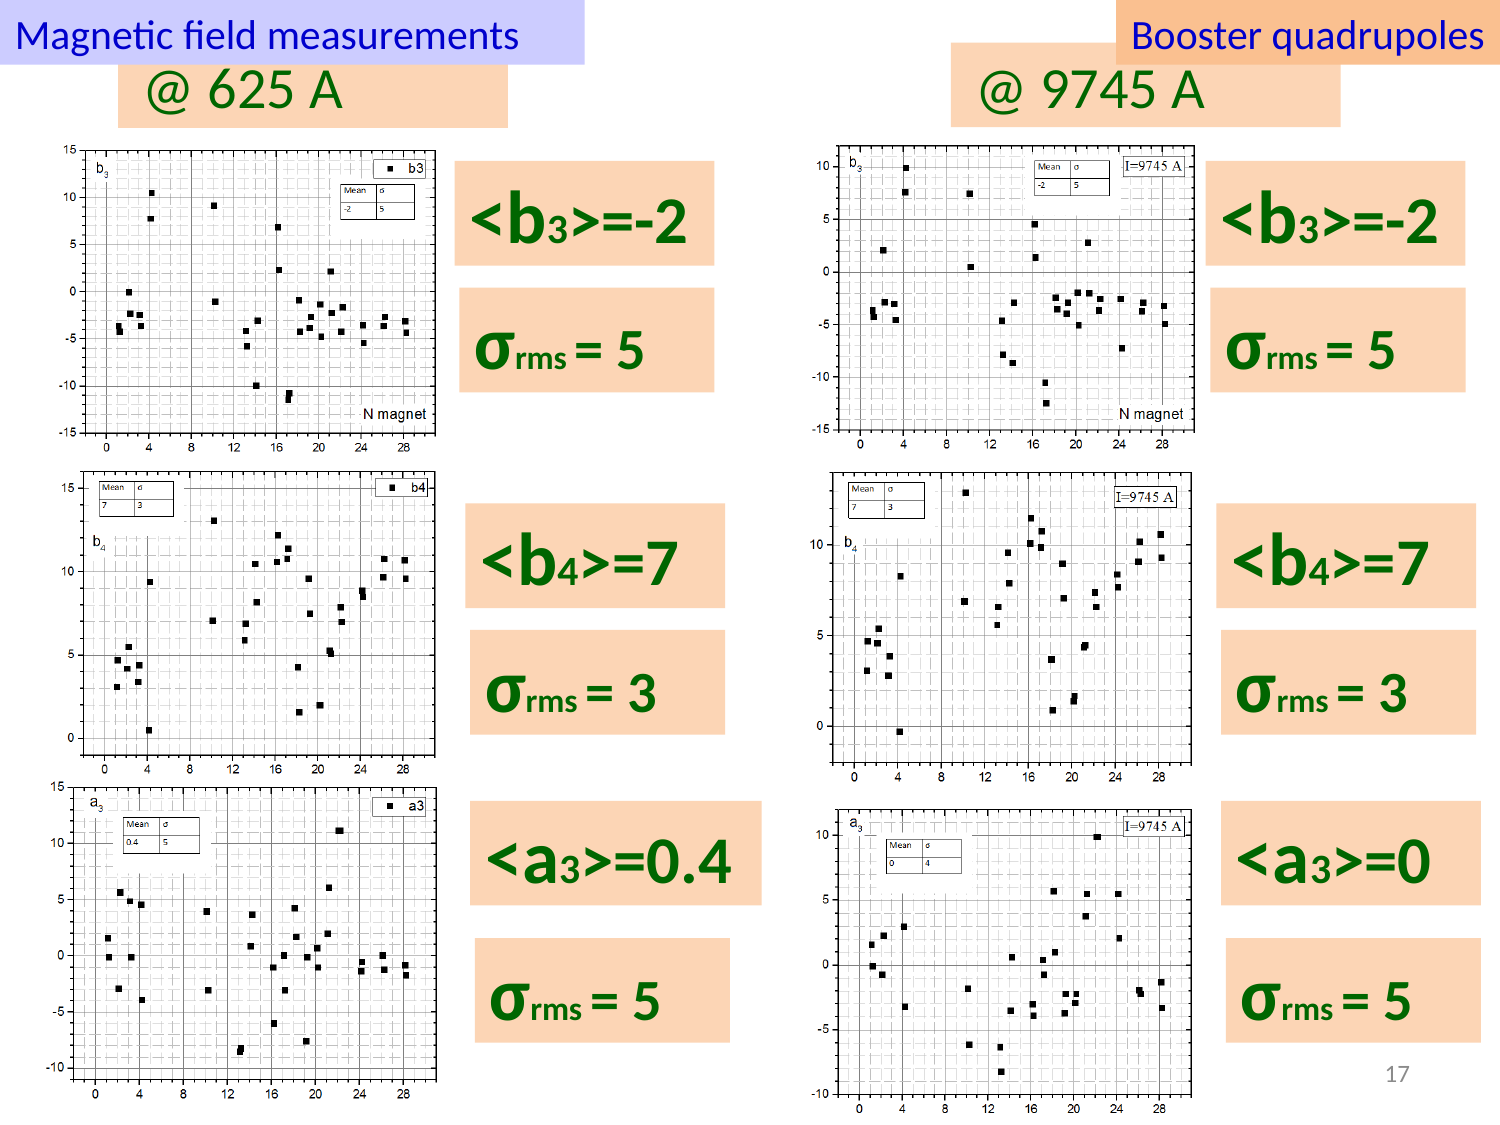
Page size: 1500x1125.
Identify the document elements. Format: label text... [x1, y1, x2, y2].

text_box Booster quadrupoles [1116, 0, 1500, 65]
picture [808, 139, 1201, 452]
text_box <a3>=0 [1221, 800, 1481, 906]
text_box σrms = 3 [470, 629, 726, 735]
text_box @ 625 A [118, 65, 508, 128]
text_box <b4>=7 [1216, 503, 1477, 609]
picture [808, 467, 1196, 785]
text_box σrms = 5 [1225, 938, 1481, 1043]
text_box Magnetic field measurements [0, 0, 585, 65]
picture [808, 804, 1196, 1119]
text_box <b3>=-2 [1205, 160, 1466, 266]
text_box <b3>=-2 [454, 160, 715, 266]
picture [43, 462, 445, 1101]
text_box <a3>=0.4 [470, 800, 762, 906]
text_box σrms = 3 [1221, 629, 1477, 735]
text_box σrms = 5 [474, 938, 730, 1043]
text_box σrms = 5 [1210, 287, 1466, 393]
slide_number 17 [1200, 1042, 1425, 1103]
text_box <b4>=7 [465, 503, 726, 609]
text_box σrms = 5 [459, 287, 715, 393]
text_box @ 9745 A [950, 42, 1341, 128]
picture [53, 140, 443, 457]
